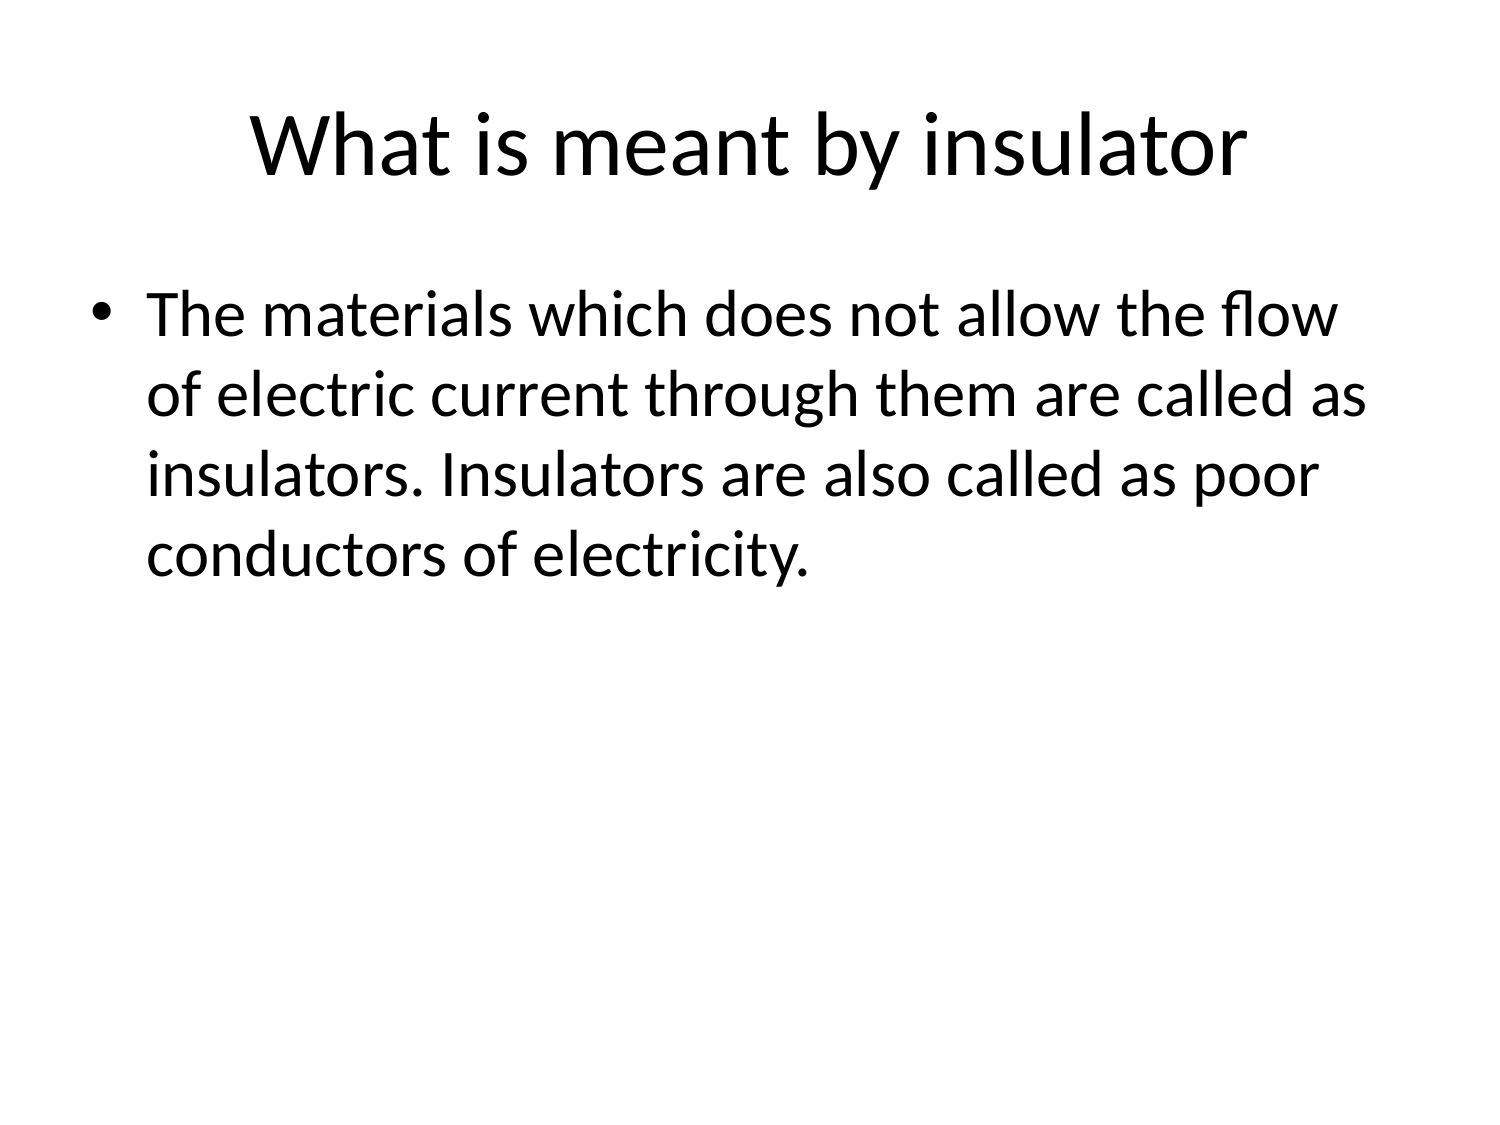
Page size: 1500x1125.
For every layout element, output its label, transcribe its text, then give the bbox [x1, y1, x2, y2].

title What is meant by insulator [75, 45, 1425, 233]
list The materials which does not allow the flow of electric current through them are called as insulators. Insulators are also called as poor conductors of electricity. [75, 262, 1425, 1005]
